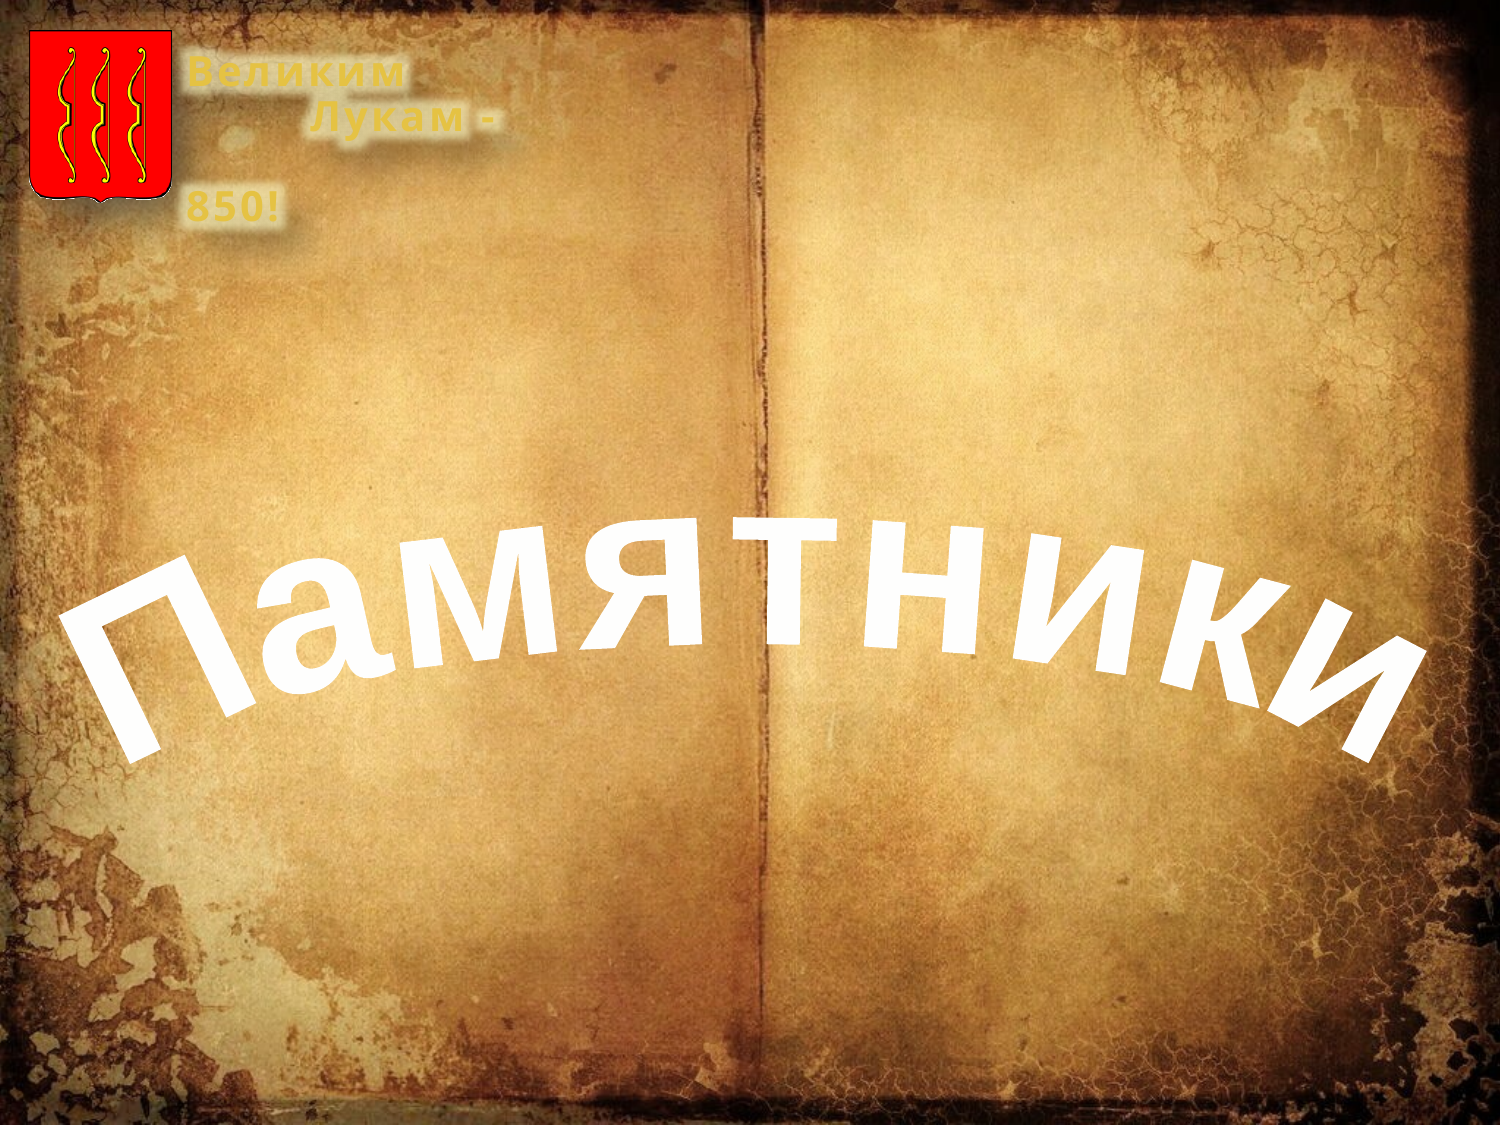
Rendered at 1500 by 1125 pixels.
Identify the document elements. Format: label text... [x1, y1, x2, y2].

text_box Великим Лукам - 850! [172, 42, 538, 185]
picture [0, 0, 1500, 1125]
